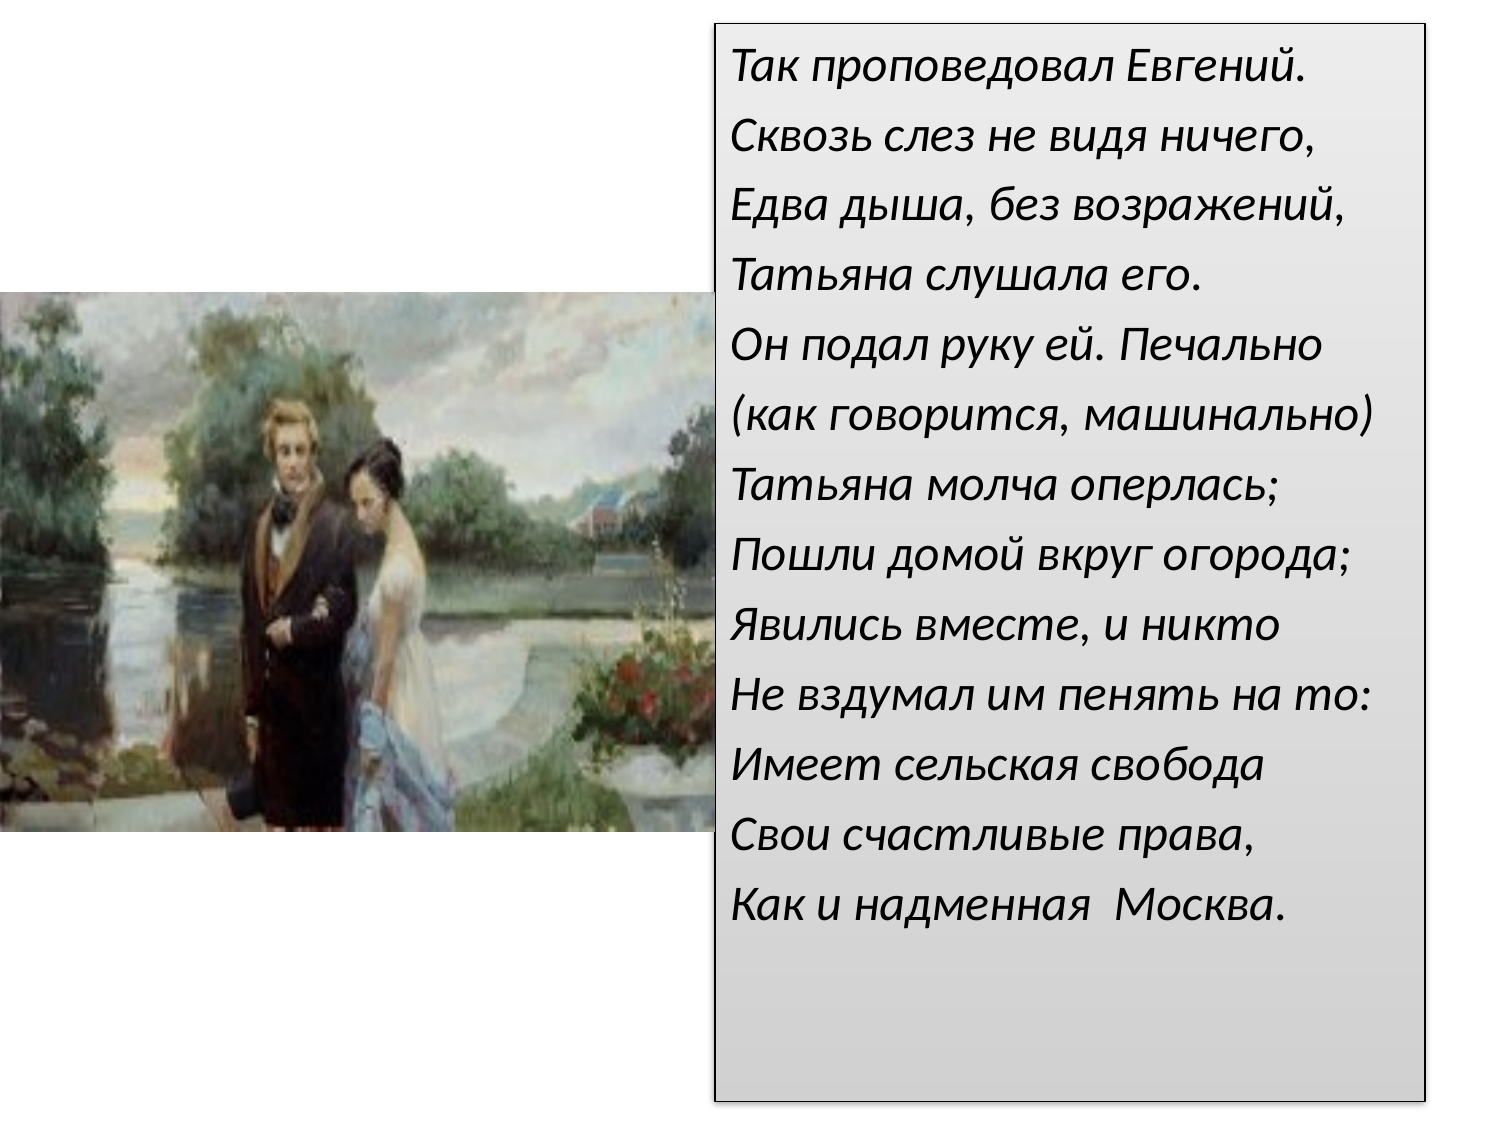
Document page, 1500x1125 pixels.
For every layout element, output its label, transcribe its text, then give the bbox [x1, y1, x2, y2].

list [0, 292, 716, 833]
list Так проповедовал Евгений. Сквозь слез не видя ничего, Едва дыша, без возражений, Татьяна слушала его. Он подал руку ей. Печально (как говорится, машинально) Татьяна молча оперлась; Пошли домой вкруг огорода; Явились вместе, и никто Не вздумал им пенять на то: Имеет сельская свобода Свои счастливые права, Как и надменная Москва. [714, 23, 1426, 1102]
